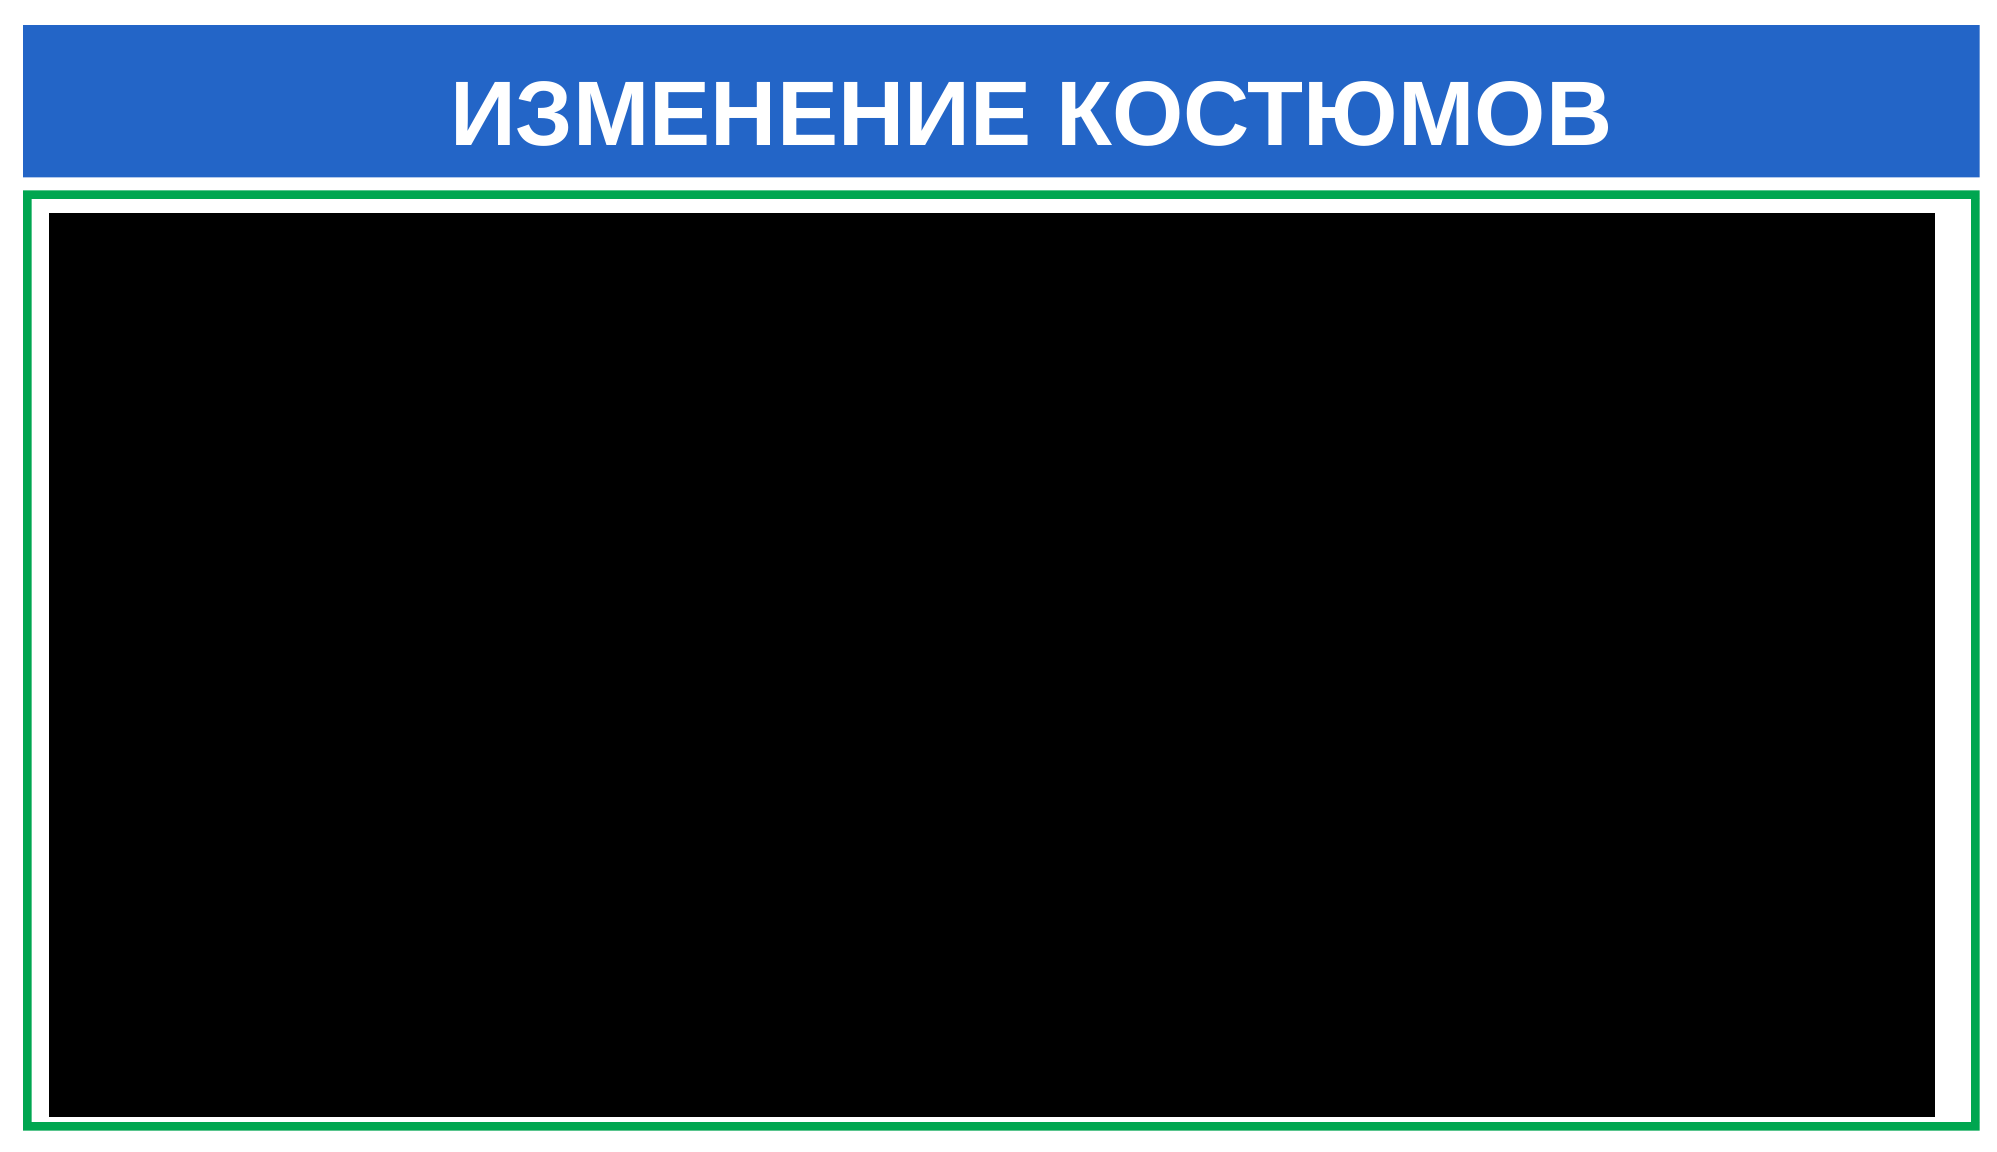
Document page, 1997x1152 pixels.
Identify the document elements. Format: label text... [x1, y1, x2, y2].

text_box ИЗМЕНЕНИЕ КОСТЮМОВ [62, 48, 1997, 165]
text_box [48, 212, 1936, 1119]
